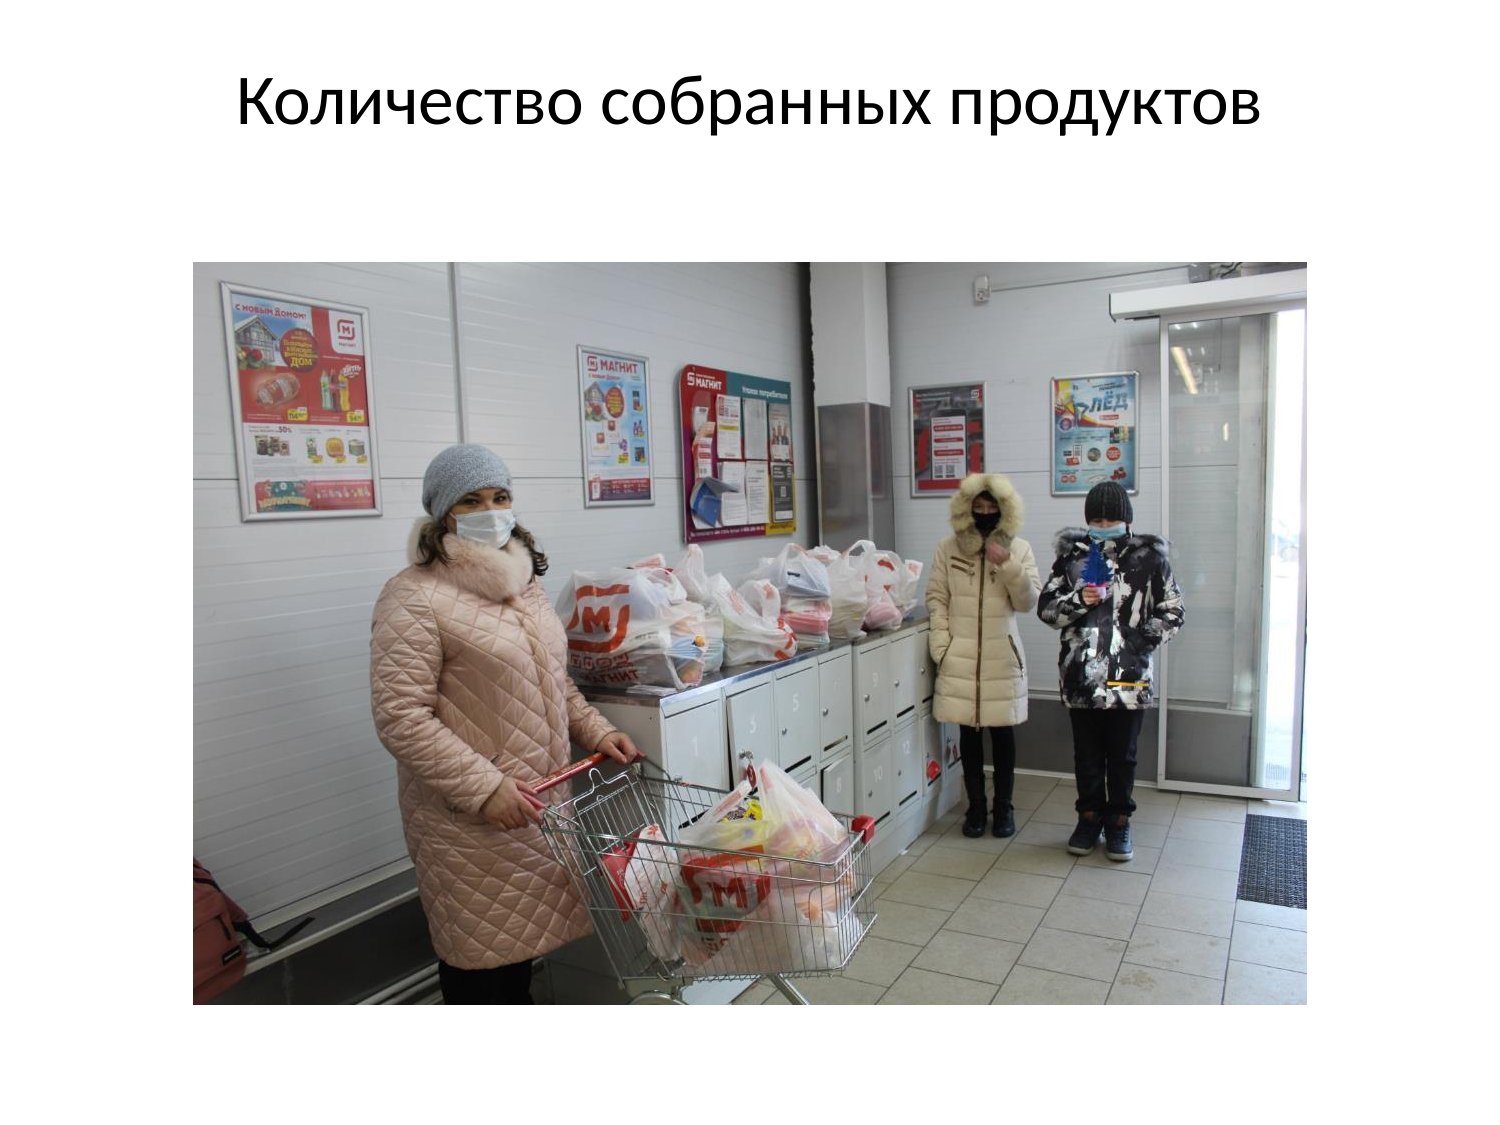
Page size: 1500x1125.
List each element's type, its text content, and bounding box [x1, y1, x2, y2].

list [192, 262, 1307, 1006]
title Количество собранных продуктов [75, 45, 1425, 233]
